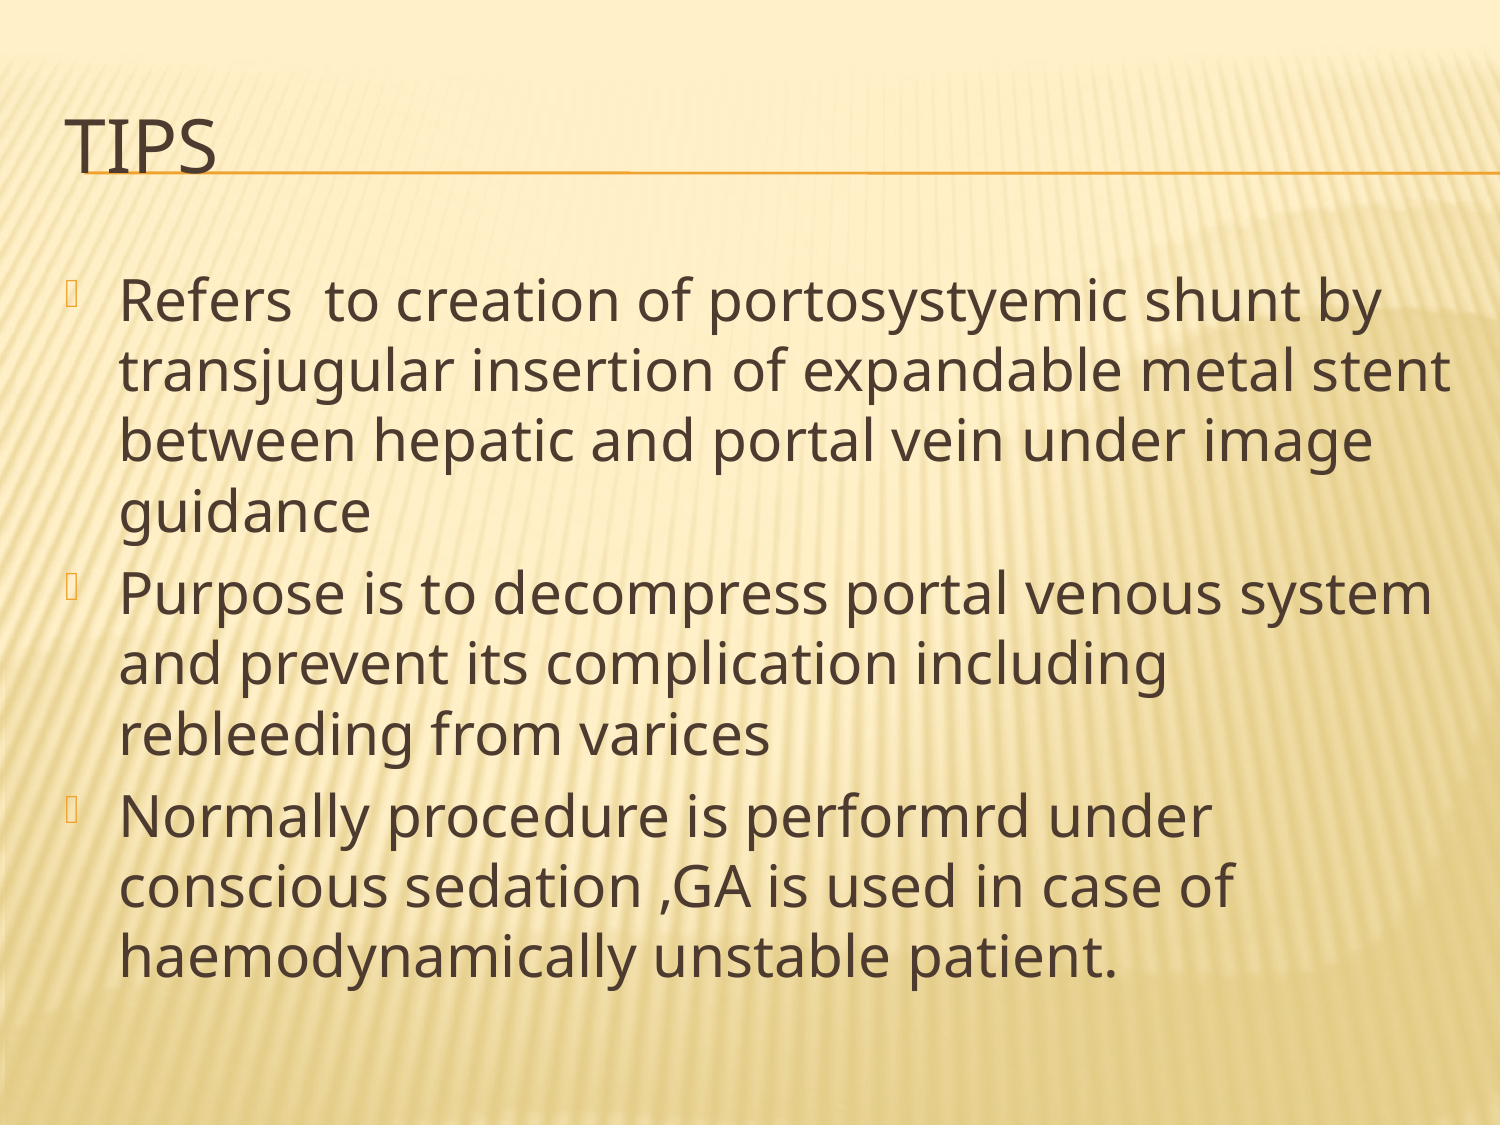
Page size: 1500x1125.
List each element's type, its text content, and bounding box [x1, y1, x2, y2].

title TIPS [50, 75, 1475, 213]
list Refers to creation of portosystyemic shunt by transjugular insertion of expandable metal stent between hepatic and portal vein under image guidance Purpose is to decompress portal venous system and prevent its complication including rebleeding from varices Normally procedure is performrd under conscious sedation ,GA is used in case of haemodynamically unstable patient. [50, 254, 1475, 998]
